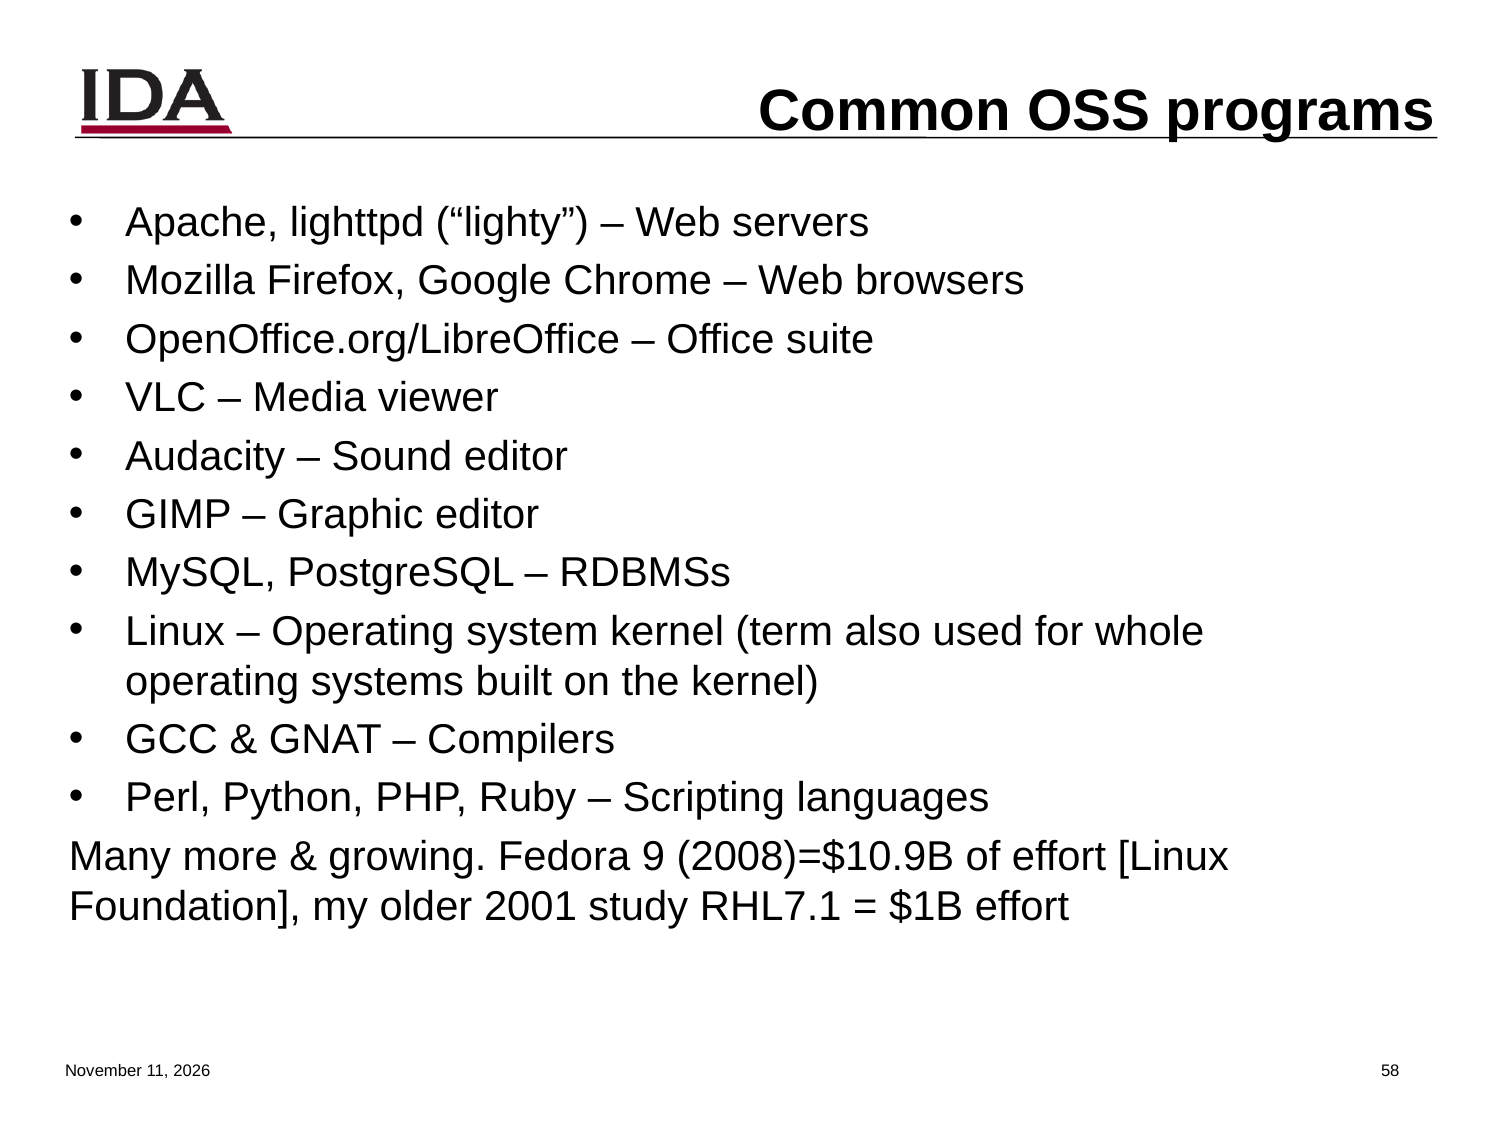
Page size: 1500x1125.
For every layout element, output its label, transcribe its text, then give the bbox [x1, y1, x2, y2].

slide_number 57 [1101, 1012, 1415, 1088]
title Common OSS programs [424, 64, 1451, 151]
picture [77, 65, 233, 138]
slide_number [49, 1012, 363, 1088]
list Apache, lighttpd (“lighty”) – Web servers Mozilla Firefox, Google Chrome – Web browsers OpenOffice.org/LibreOffice – Office suite VLC – Media viewer Audacity – Sound editor GIMP – Graphic editor MySQL, PostgreSQL – RDBMSs Linux – Operating system kernel (term also used for whole operating systems built on the kernel) GCC & GNAT – Compilers Perl, Python, PHP, Ruby – Scripting languages Many more & growing. Fedora 9 (2008)=$10.9B of effort [Linux Foundation], my older 2001 study RHL7.1 = $1B effort [53, 187, 1401, 1013]
